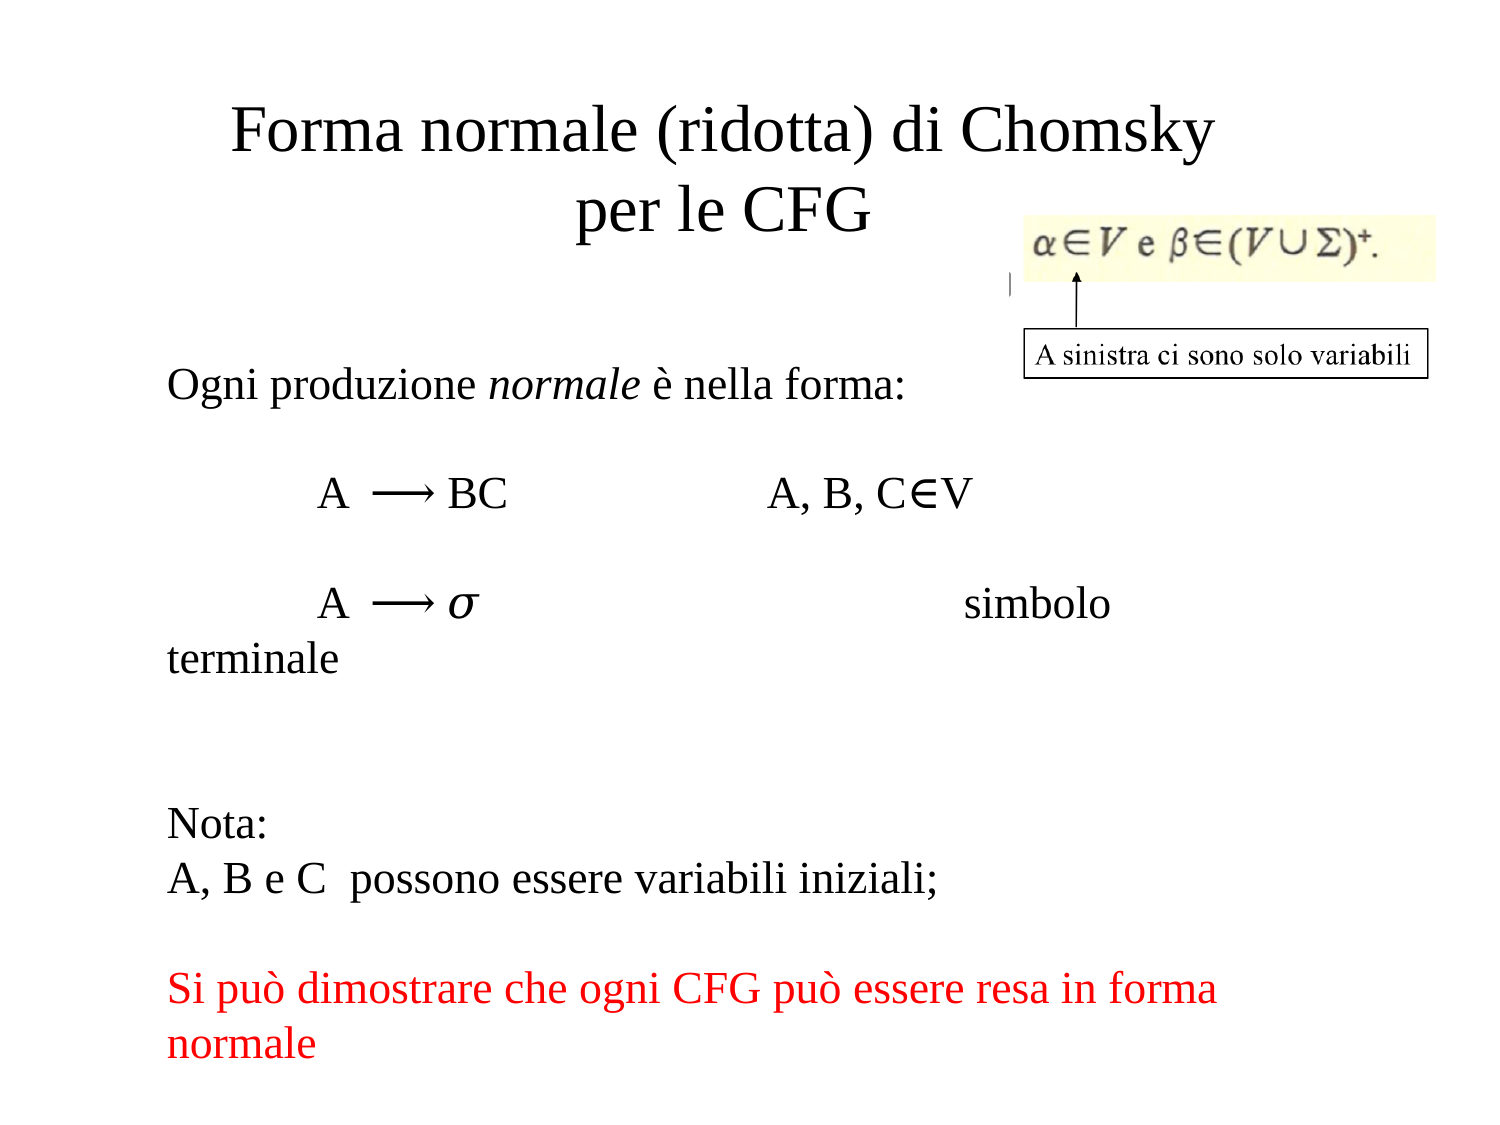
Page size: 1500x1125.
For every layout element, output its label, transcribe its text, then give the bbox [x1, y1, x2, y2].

text_box Ogni produzione normale è nella forma: A ⟶ BC A, B, C∈V A ⟶ 𝜎 𝜎 simbolo terminale Nota: A, B e C possono essere variabili iniziali; Si può dimostrare che ogni CFG può essere resa in forma normale [152, 345, 1252, 1076]
picture [1009, 215, 1436, 391]
text_box Forma normale (ridotta) di Chomsky per le CFG [215, 77, 1234, 253]
